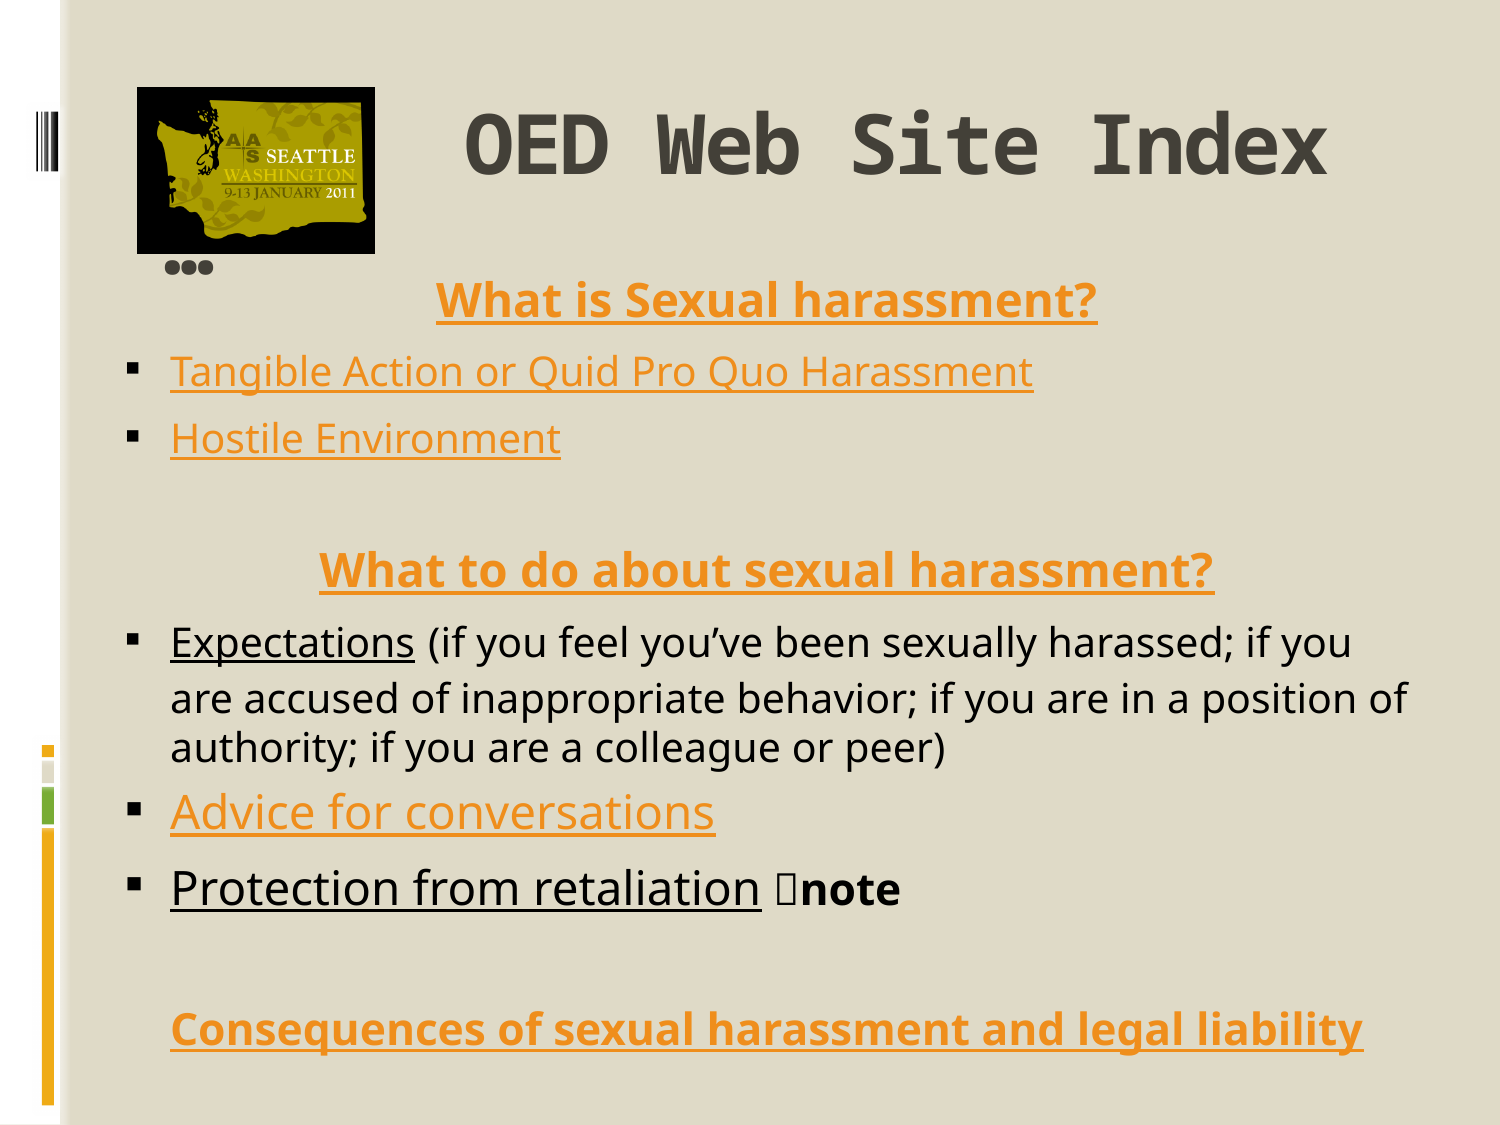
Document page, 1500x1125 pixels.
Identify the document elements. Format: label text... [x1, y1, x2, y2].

list What is Sexual harassment? Tangible Action or Quid Pro Quo Harassment Hostile Environment What to do about sexual harassment? Expectations (if you feel you’ve been sexually harassed; if you are accused of inappropriate behavior; if you are in a position of authority; if you are a colleague or peer) Advice for conversations Protection from retaliation note Consequences of sexual harassment and legal liability [99, 262, 1425, 1075]
picture [136, 87, 376, 255]
title OED Web Site Index … [385, 83, 1425, 213]
